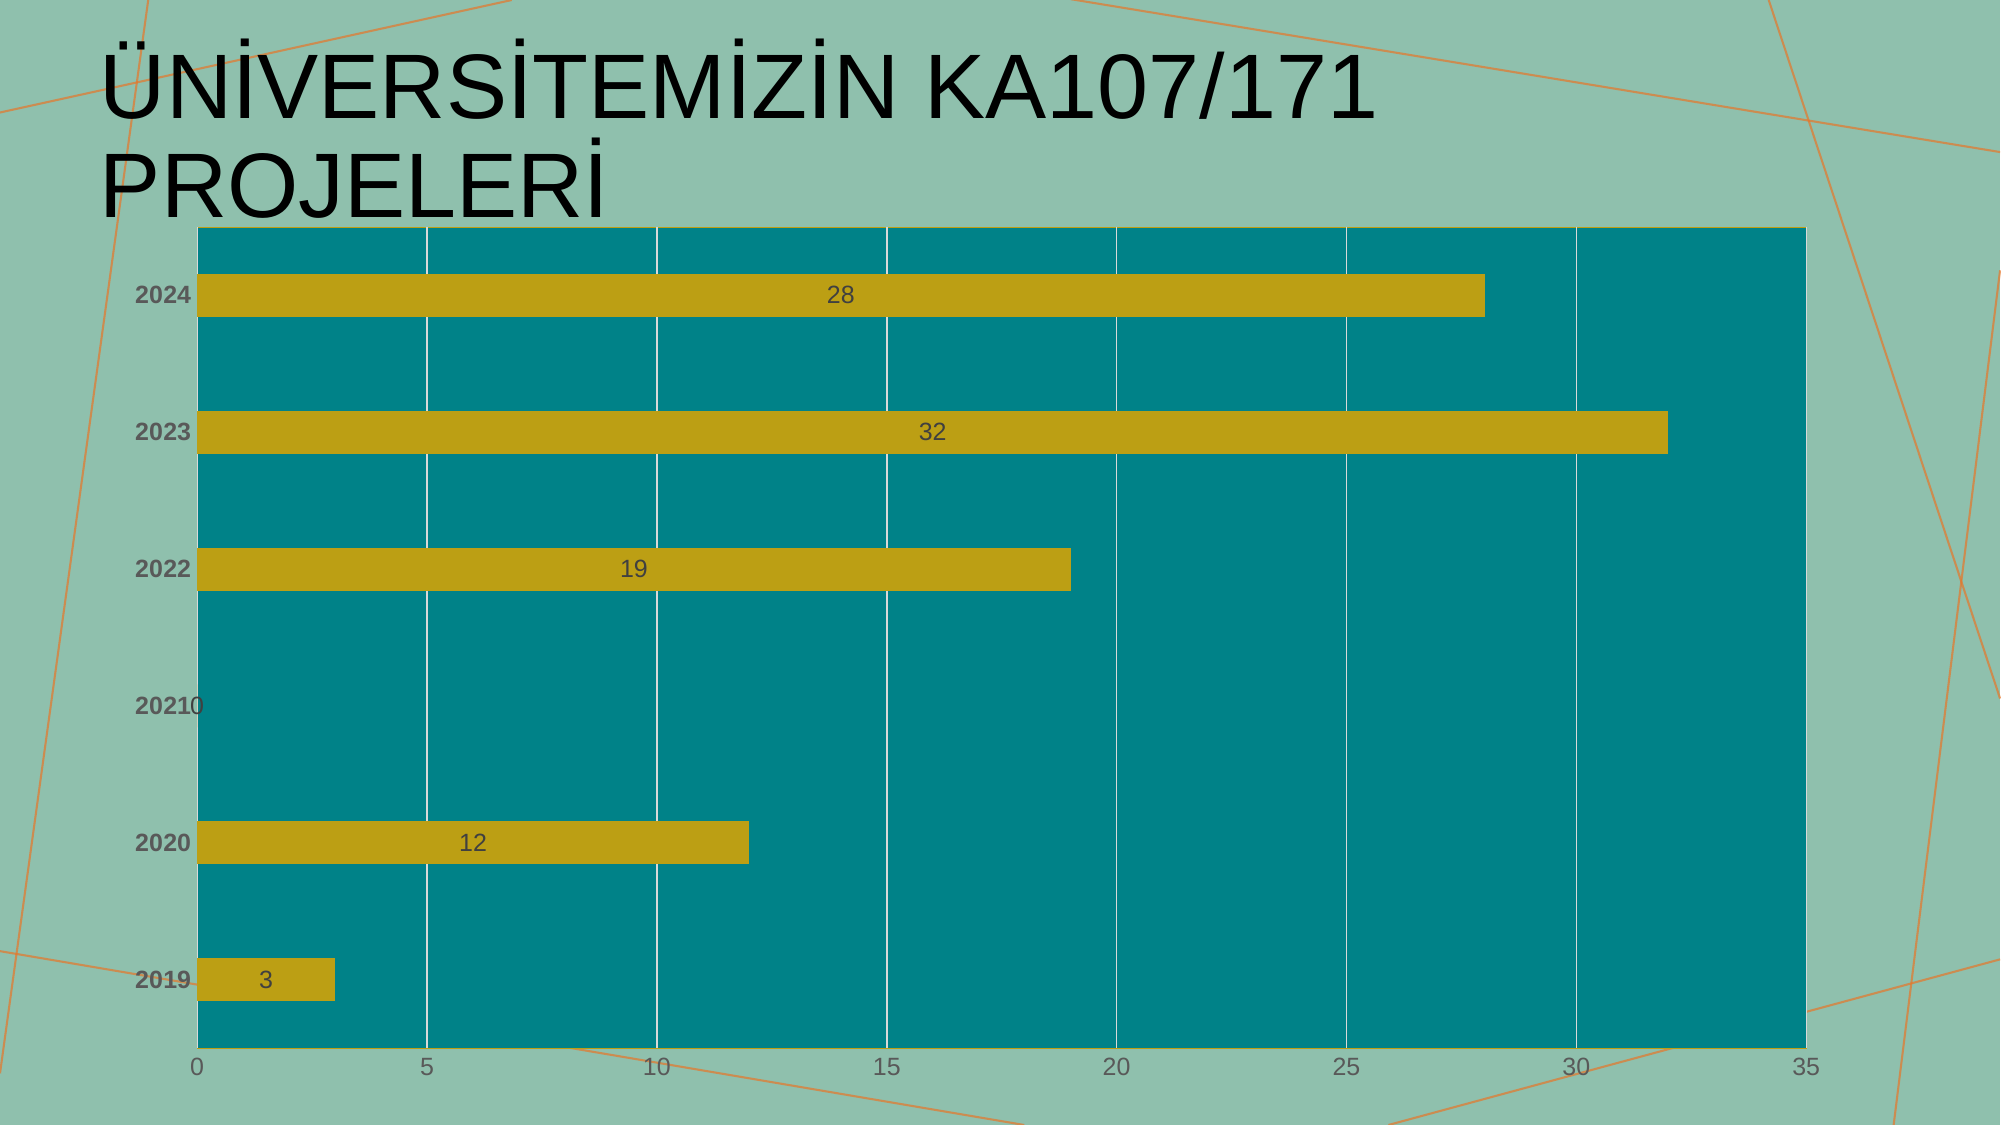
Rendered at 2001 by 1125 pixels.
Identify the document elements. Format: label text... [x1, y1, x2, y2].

chart [99, 209, 1856, 1099]
title ÜNİVERSİTEMİZİN KA107/171 PROJELERİ [99, 44, 1901, 233]
